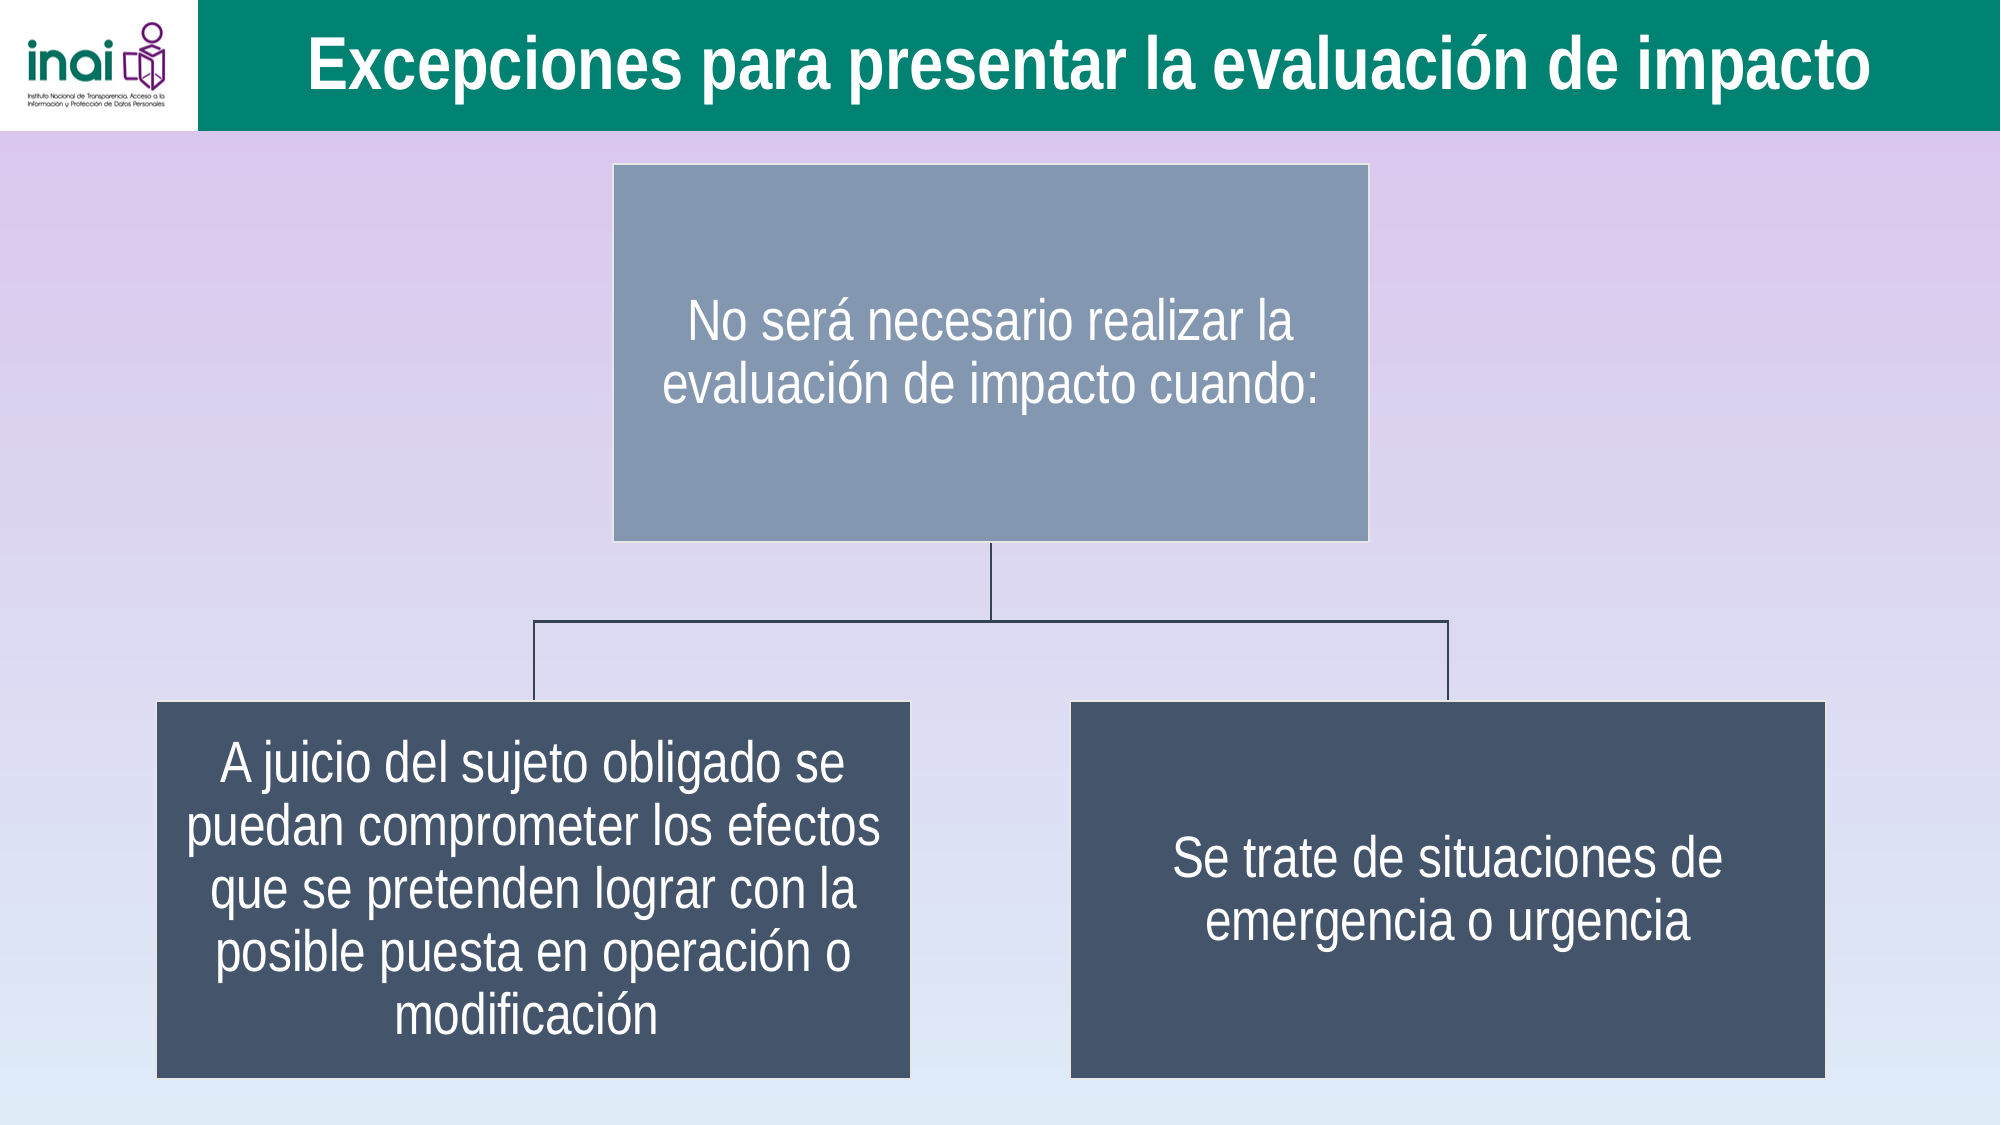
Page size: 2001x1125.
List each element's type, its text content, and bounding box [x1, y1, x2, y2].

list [24, 163, 1957, 1080]
title Excepciones para presentar la evaluación de impacto [198, 0, 2000, 131]
picture [0, 0, 198, 131]
